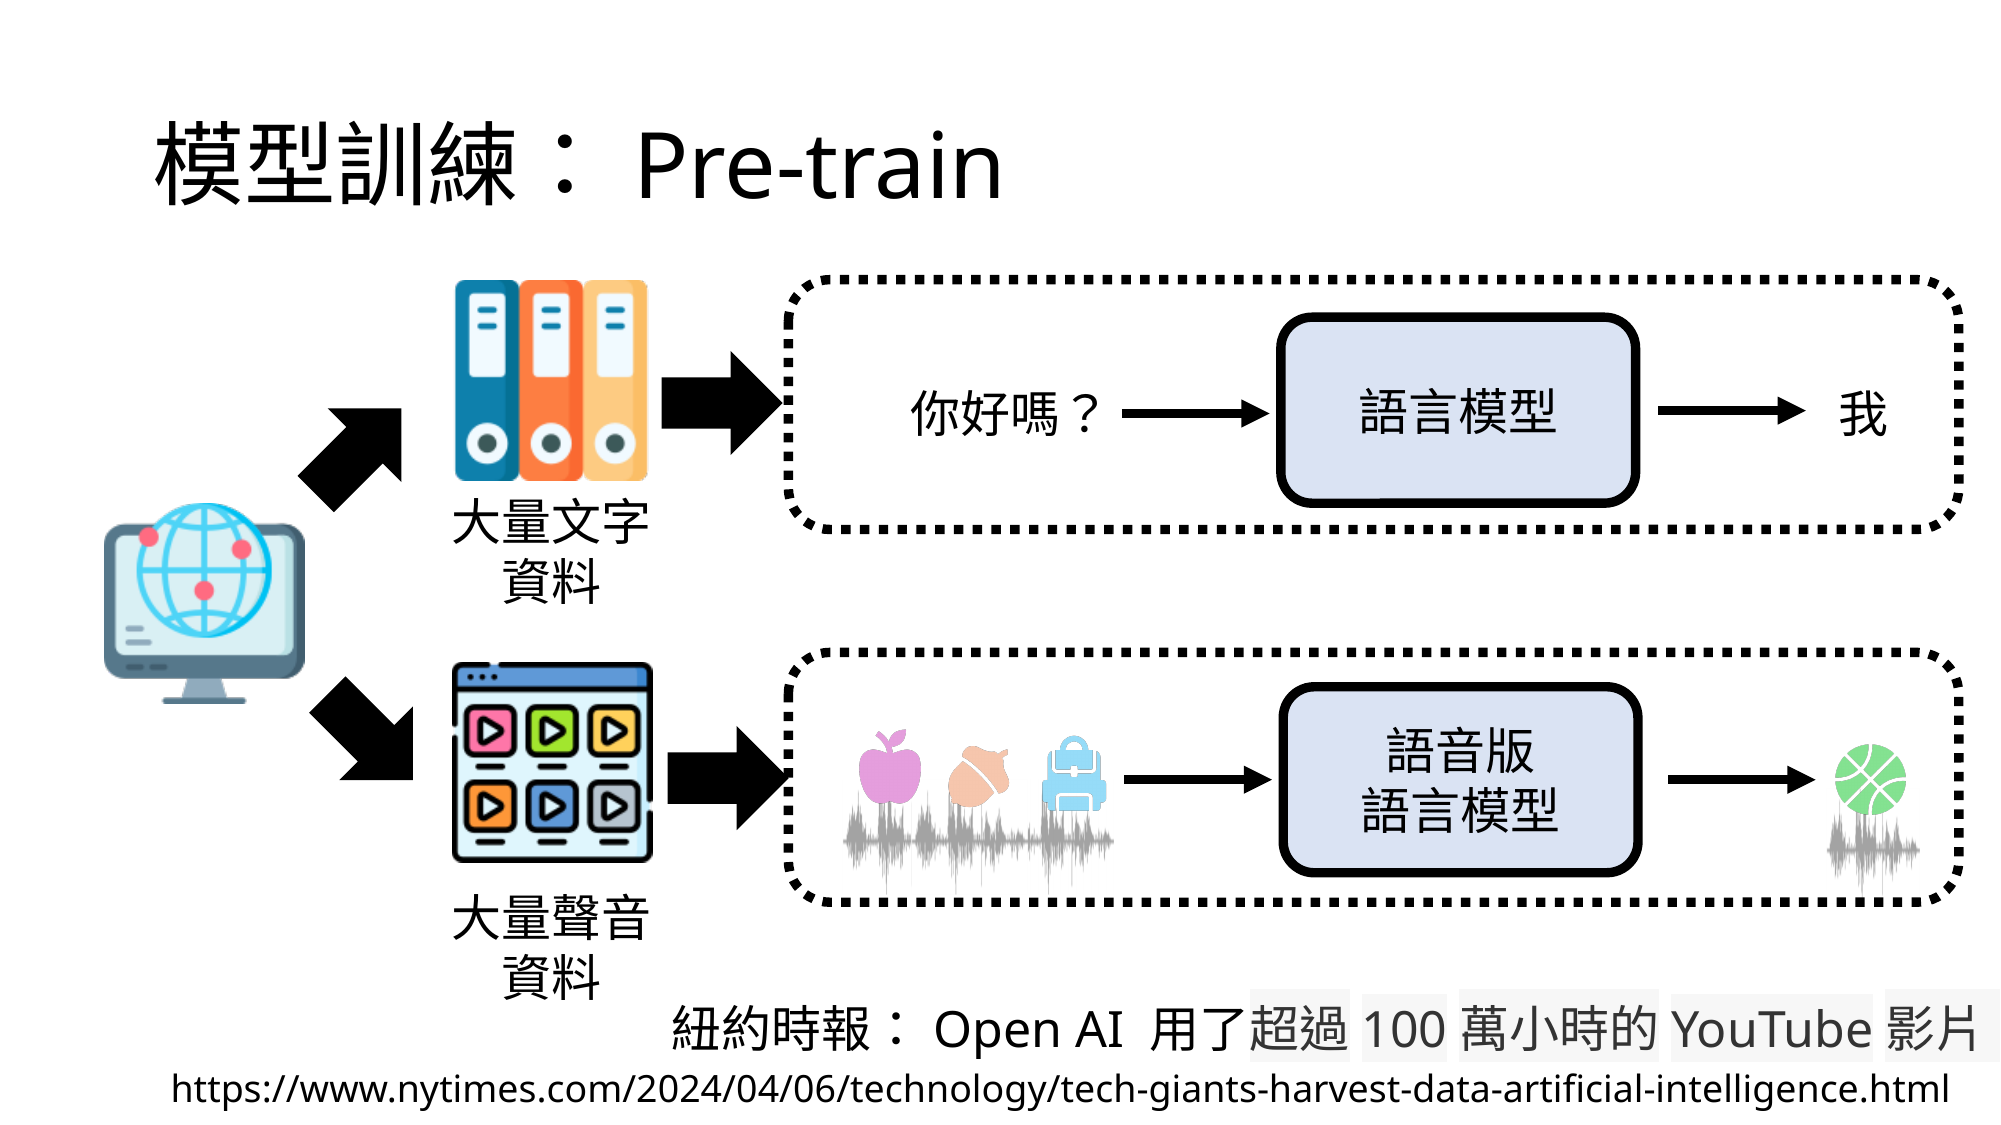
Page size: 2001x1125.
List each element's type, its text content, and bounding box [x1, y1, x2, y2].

picture [104, 502, 306, 704]
picture [451, 662, 653, 864]
text_box [789, 504, 1957, 532]
text_box [297, 408, 402, 513]
text_box 大量聲音資料 [413, 879, 691, 1014]
text_box [786, 650, 1961, 904]
picture [451, 279, 508, 481]
title 模型訓練：Pre-train [137, 59, 1863, 278]
text_box [667, 725, 788, 831]
text_box [309, 676, 413, 781]
picture [512, 279, 653, 481]
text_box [841, 686, 1920, 904]
text_box 紐約時報：Open AI 用了超過100萬小時的YouTube影片 … [657, 989, 2000, 1065]
text_box https://www.nytimes.com/2024/04/06/technology/tech-giants-harvest-data-artificial-intelligence.html [0, 1057, 1967, 1118]
text_box 大量文字資料 [413, 483, 691, 619]
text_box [770, 316, 1960, 504]
text_box [661, 350, 770, 456]
text_box [787, 278, 1960, 316]
